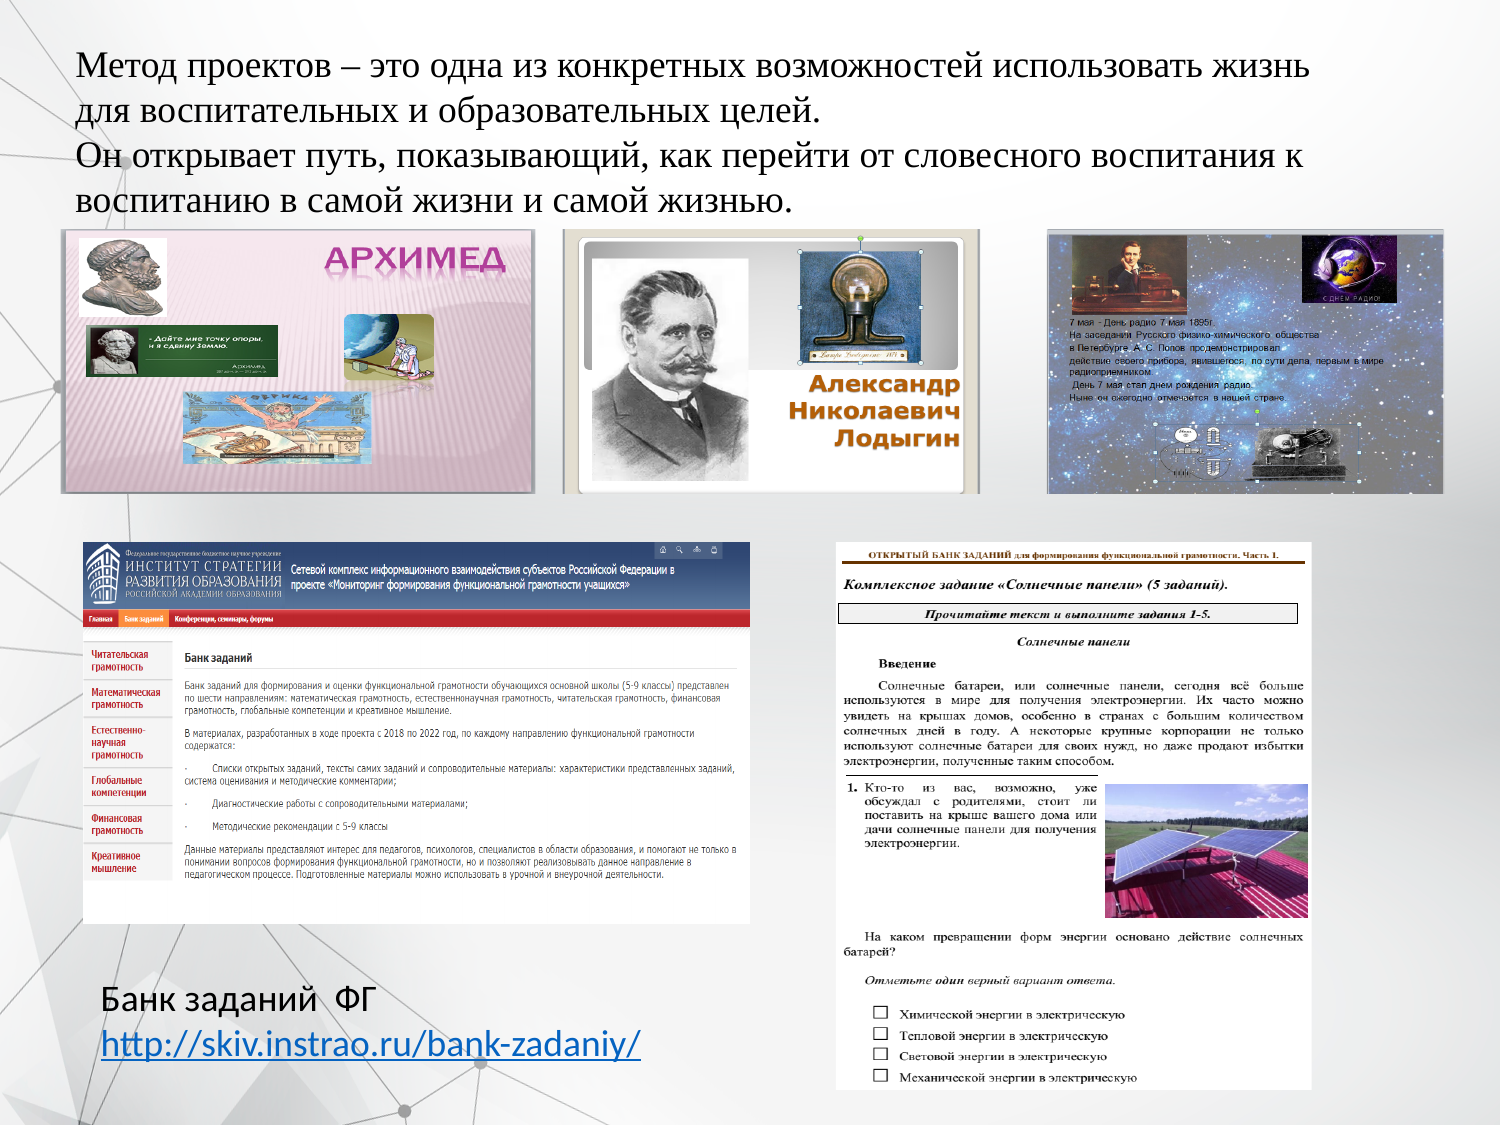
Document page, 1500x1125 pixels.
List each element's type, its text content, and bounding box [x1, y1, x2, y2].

text_box Метод проектов – это одна из конкретных возможностей использовать жизнь для воспитательных и образовательных целей. Он открывает путь, показывающий, как перейти от словесного воспитания к воспитанию в самой жизни и самой жизнью. [60, 32, 1445, 227]
text_box Банк заданий ФГ http://skiv.instrao.ru/bank-zadaniy/ [85, 966, 835, 1072]
picture [0, 0, 1500, 1125]
